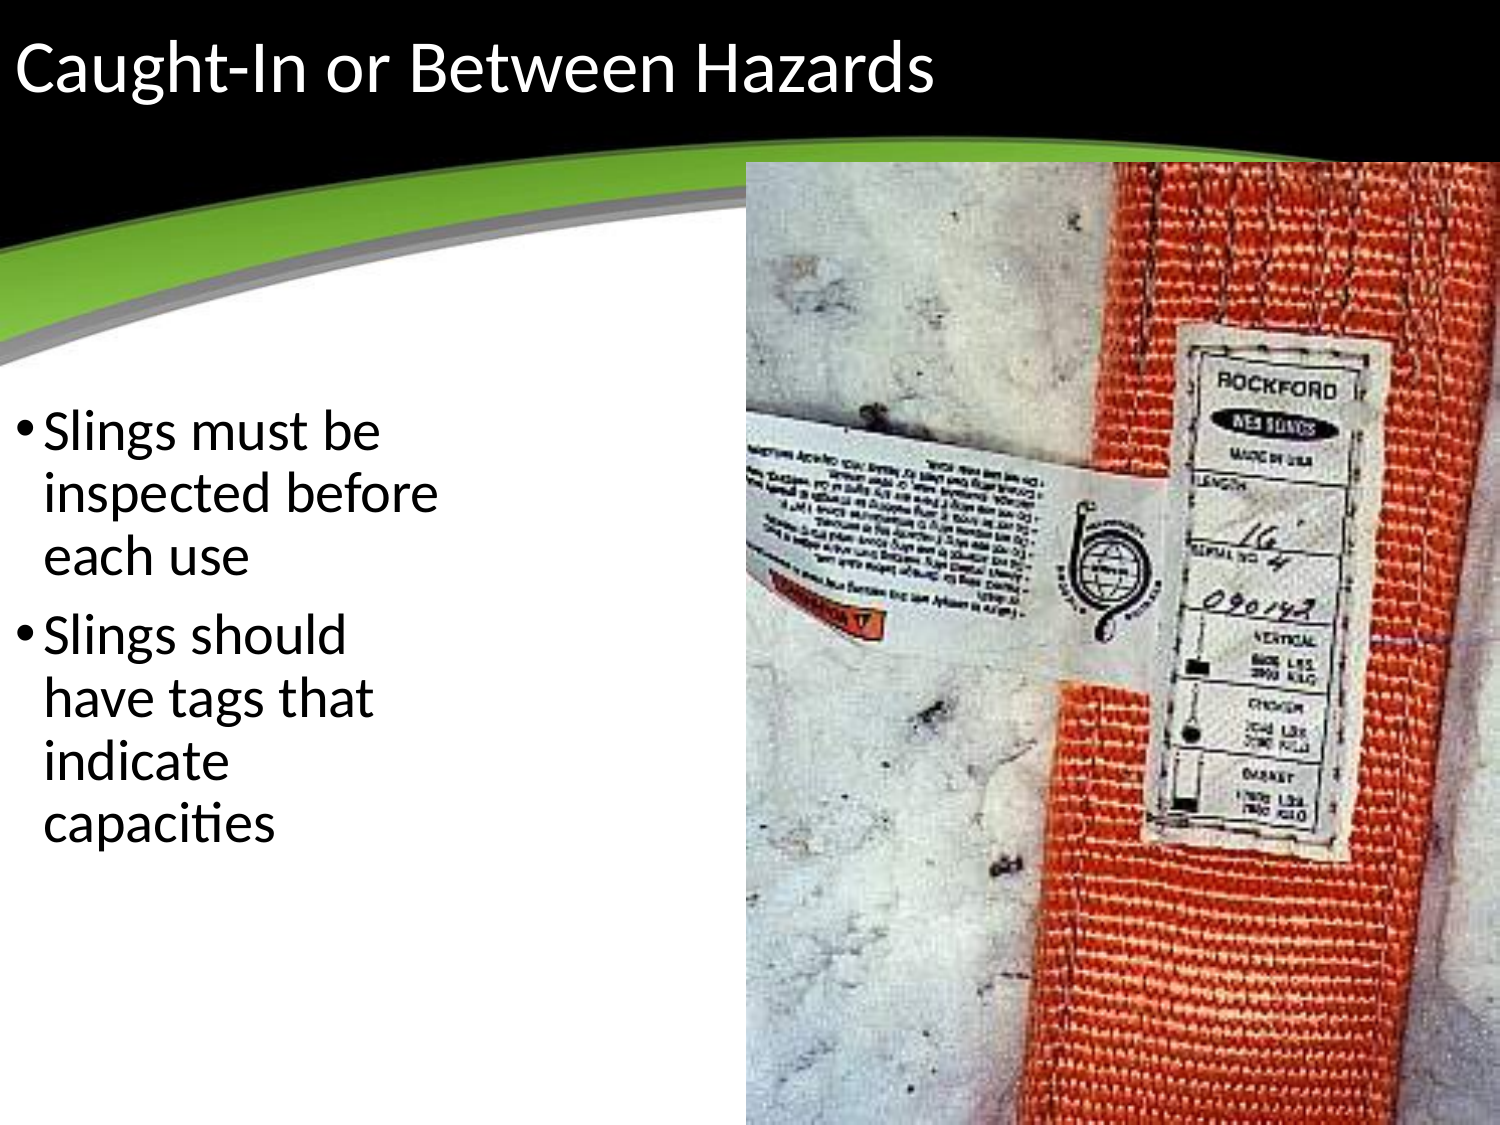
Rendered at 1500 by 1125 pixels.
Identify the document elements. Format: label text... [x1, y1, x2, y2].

title Caught-In or Between Hazards [0, 0, 1294, 125]
list Slings must be inspected before each use Slings should have tags that indicate capacities [0, 392, 474, 1107]
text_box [746, 162, 1500, 1125]
picture [0, 0, 1500, 1125]
